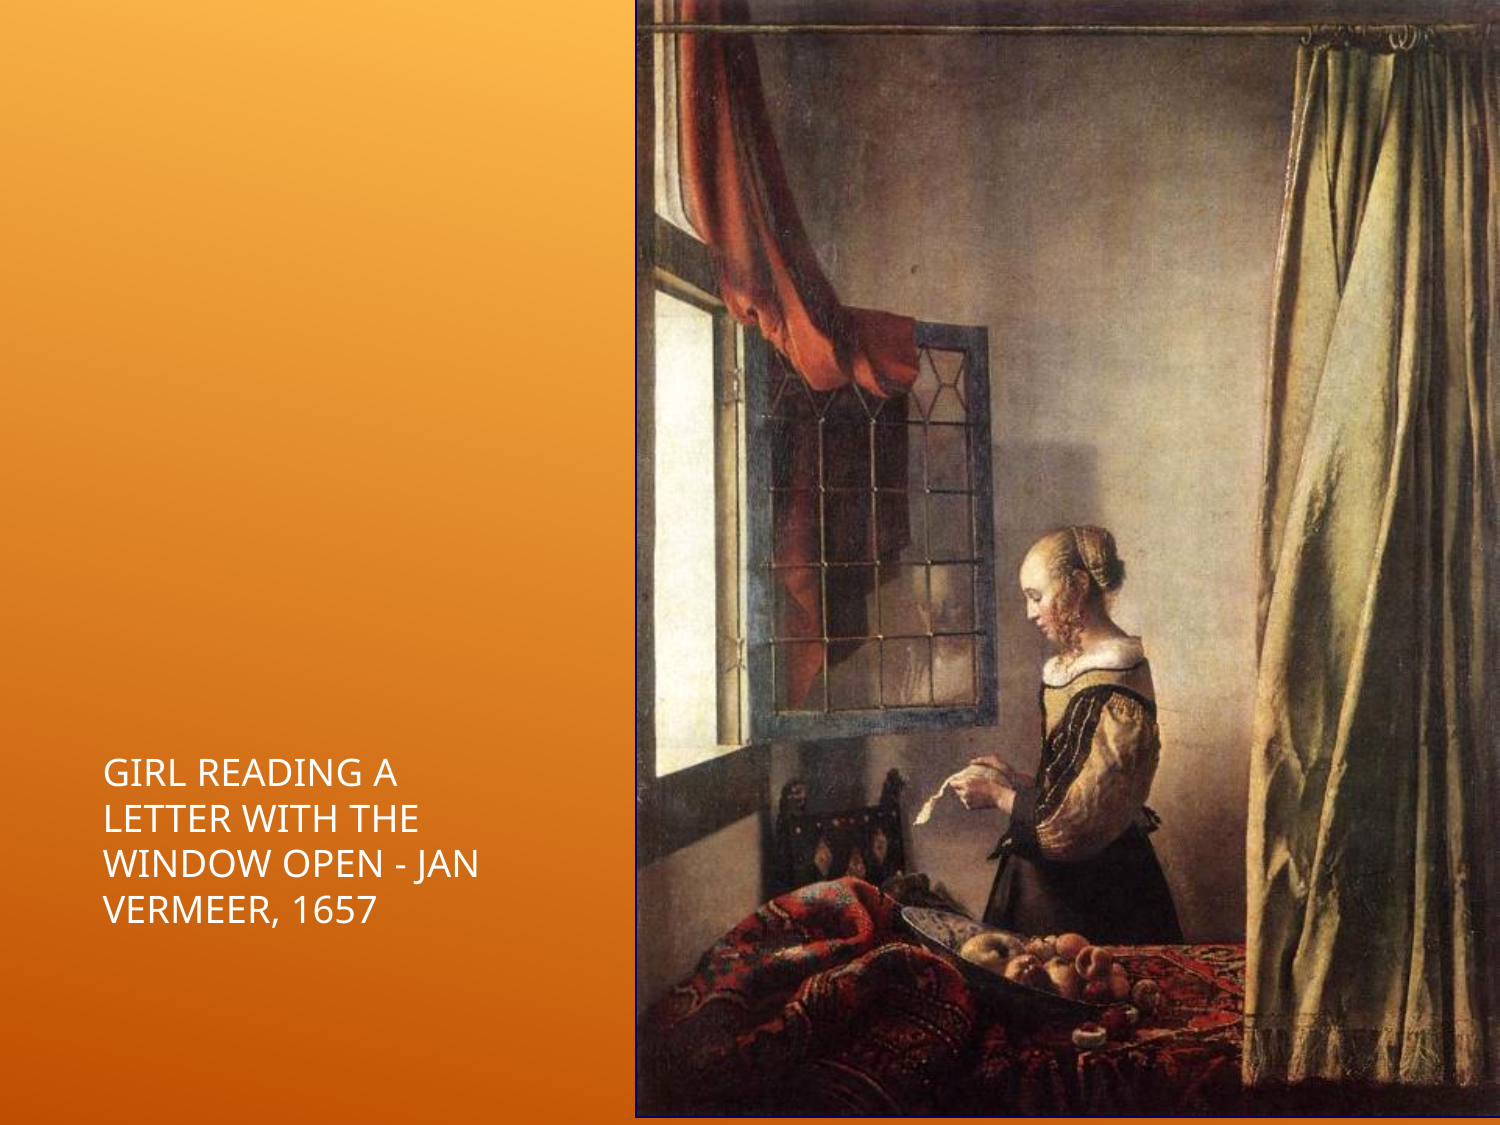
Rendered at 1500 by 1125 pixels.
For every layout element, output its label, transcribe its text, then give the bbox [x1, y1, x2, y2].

title Girl Reading a Letter with the Window Open - Jan Vermeer, 1657 [87, 737, 522, 988]
picture [636, 0, 1500, 1117]
